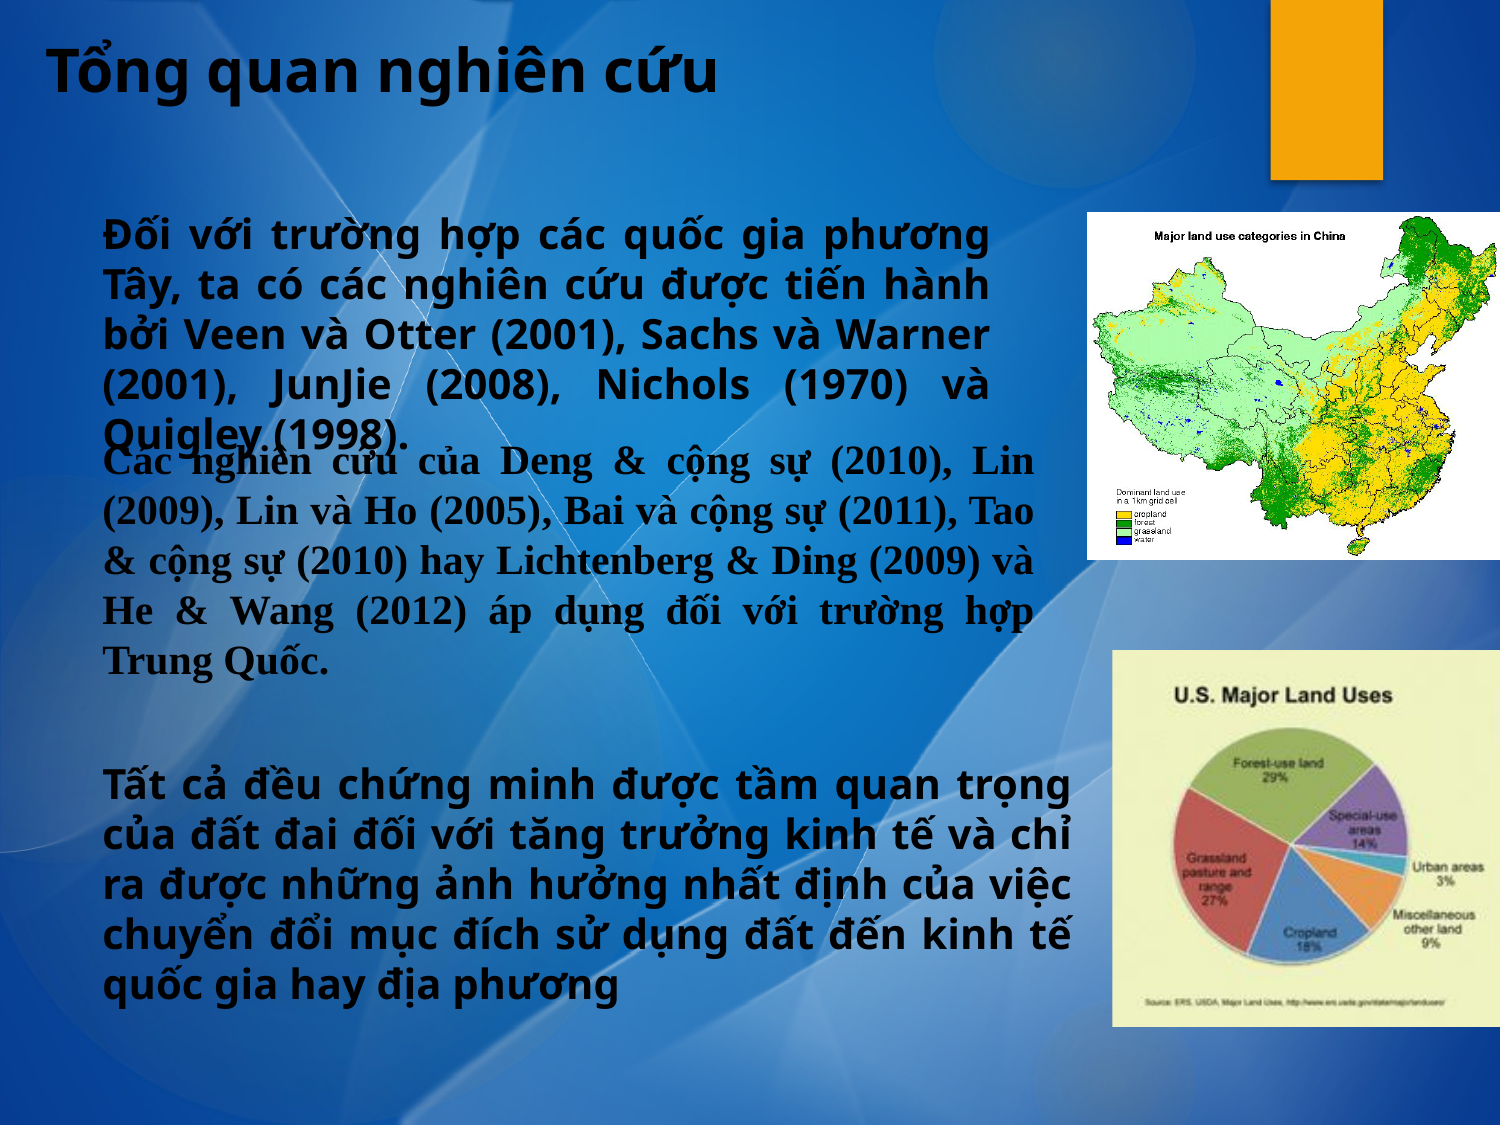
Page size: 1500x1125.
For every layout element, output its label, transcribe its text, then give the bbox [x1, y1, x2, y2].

text_box Các nghiên cứu của Deng & cộng sự (2010), Lin (2009), Lin và Ho (2005), Bai và cộng sự (2011), Tao & cộng sự (2010) hay Lichtenberg & Ding (2009) và He & Wang (2012) áp dụng đối với trường hợp Trung Quốc. [87, 425, 1050, 735]
text_box Tổng quan nghiên cứu [30, 24, 737, 113]
text_box Đối với trường hợp các quốc gia phương Tây, ta có các nghiên cứu được tiến hành bởi Veen và Otter (2001), Sachs và Warner (2001), JunJie (2008), Nichols (1970) và Quigley (1998). [87, 200, 1007, 425]
text_box Tất cả đều chứng minh được tầm quan trọng của đất đai đối với tăng trưởng kinh tế và chỉ ra được những ảnh hưởng nhất định của việc chuyển đổi mục đích sử dụng đất đến kinh tế quốc gia hay địa phương [87, 750, 1088, 1015]
picture [0, 0, 1500, 1125]
